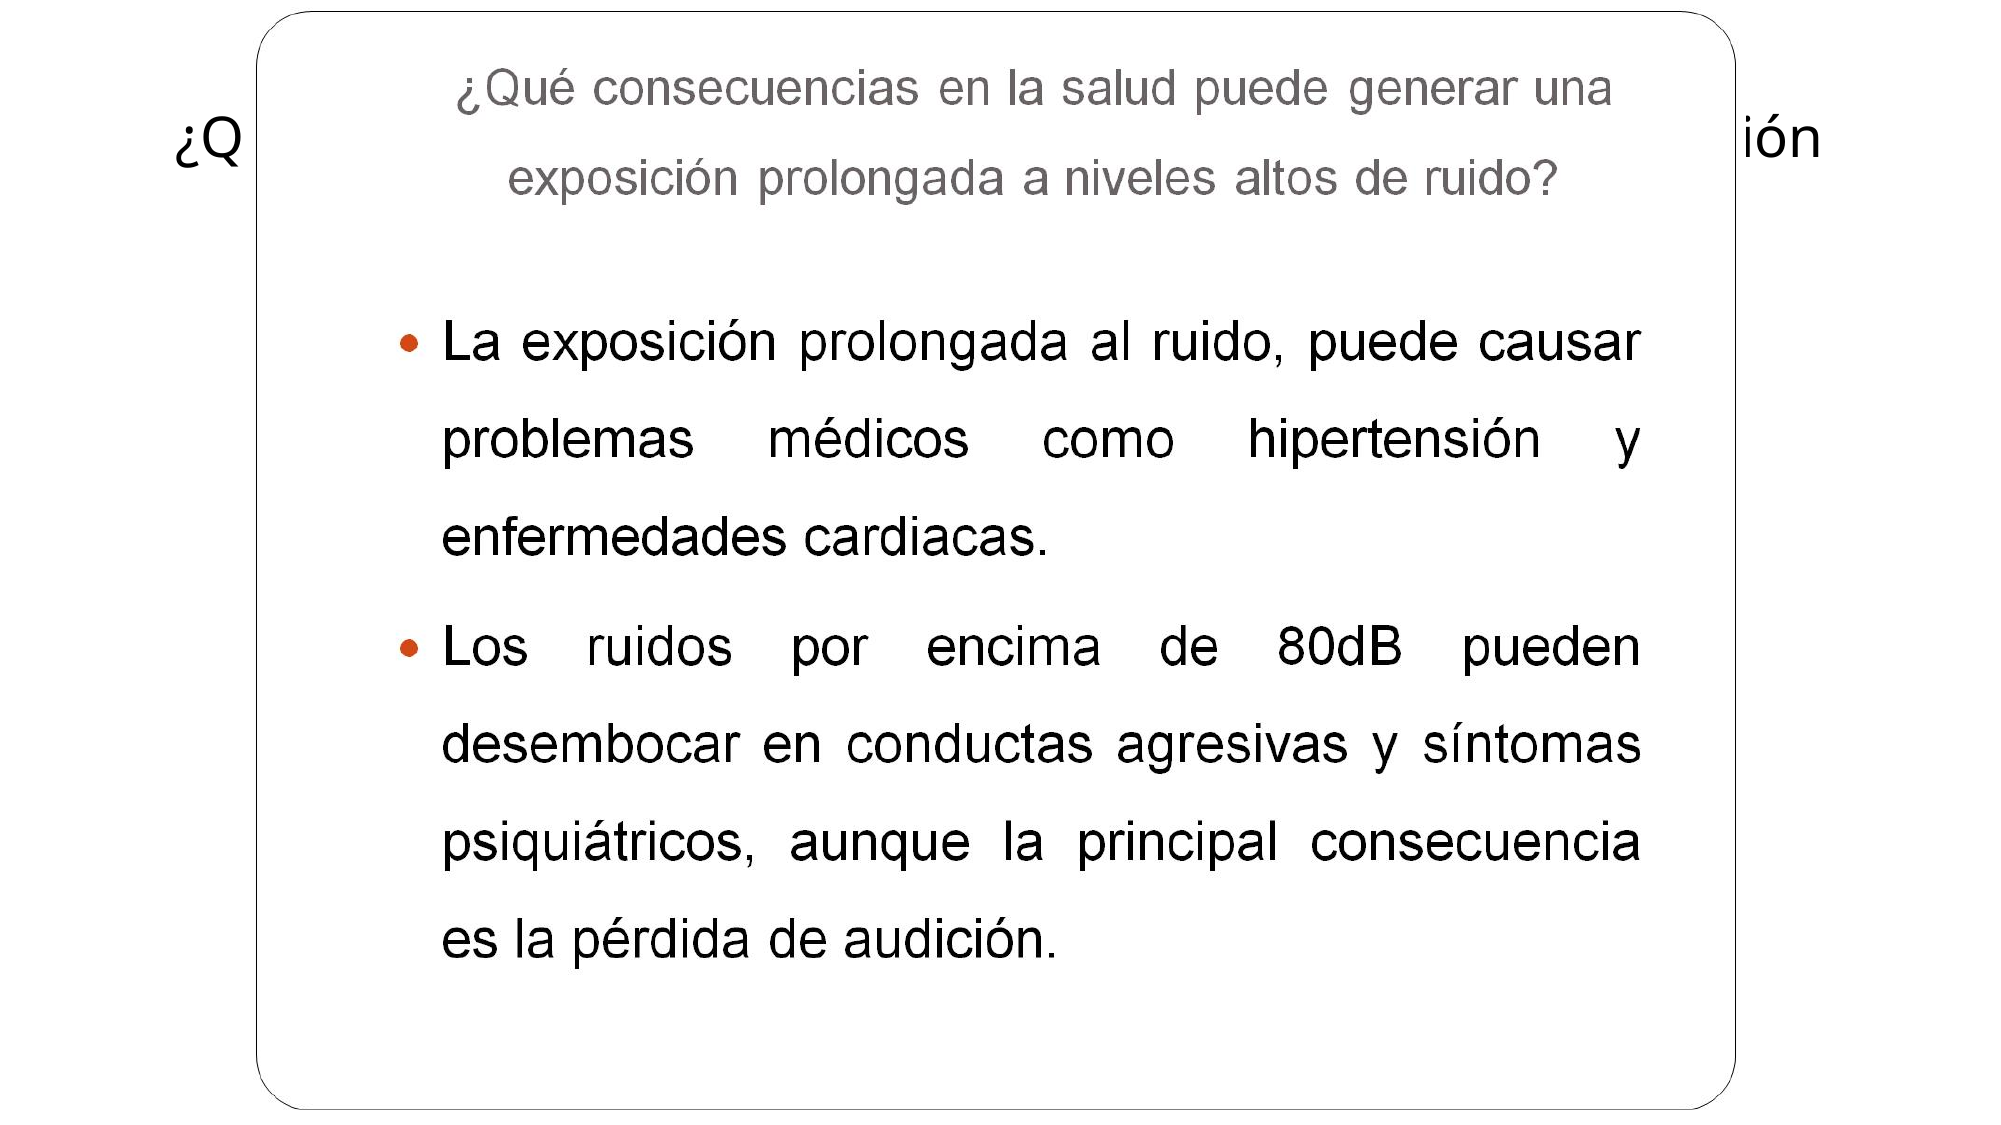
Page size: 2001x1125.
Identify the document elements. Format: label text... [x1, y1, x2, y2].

title ¿Qué consecuencias en la salud puede generar una exposición prolongada a niveles altos de ruido? [137, 59, 245, 278]
picture [245, 0, 1746, 1125]
title ¿Qué consecuencias en la salud puede generar una exposición prolongada a niveles altos de ruido? [1746, 59, 1863, 278]
